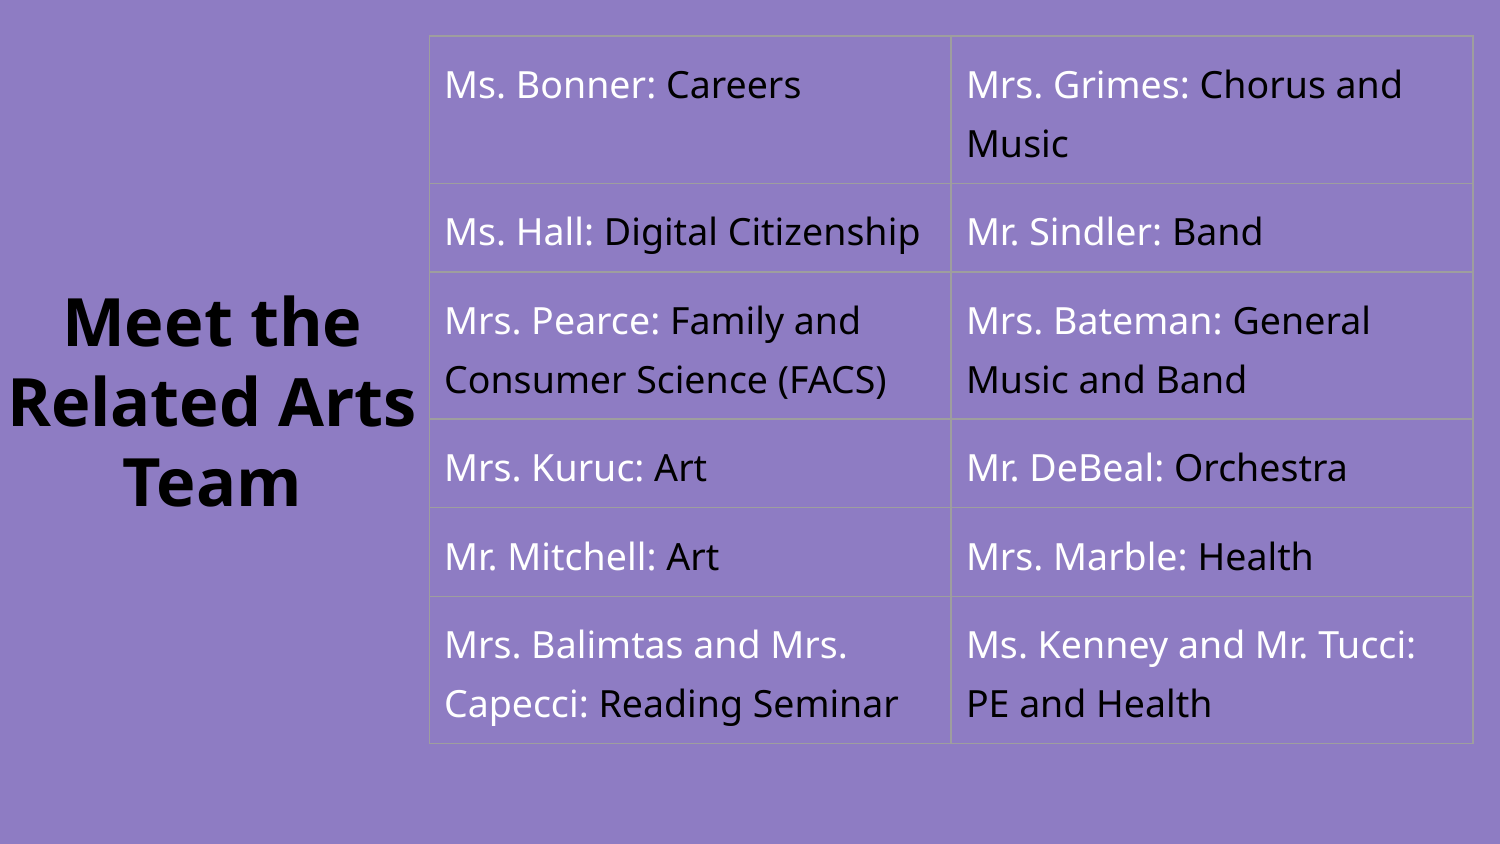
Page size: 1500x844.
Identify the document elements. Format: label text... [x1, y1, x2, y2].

title Meet the Related Arts Team [0, 264, 429, 496]
table_cell Mr. Mitchell: Art [430, 508, 950, 596]
table_header Mrs. Grimes: Chorus and Music [952, 37, 1472, 183]
table_cell Mrs. Kuruc: Art [430, 420, 950, 507]
table_cell Ms. Kenney and Mr. Tucci: PE and Health [952, 597, 1472, 743]
table_cell Mrs. Marble: Health [952, 508, 1472, 596]
table_cell Mrs. Balimtas and Mrs. Capecci: Reading Seminar [430, 597, 950, 743]
table_cell Mr. Sindler: Band [952, 184, 1472, 271]
table_cell Mrs. Bateman: General Music and Band [952, 273, 1472, 418]
table_cell Mr. DeBeal: Orchestra [952, 420, 1472, 507]
table_header Ms. Bonner: Careers [430, 37, 950, 183]
table_cell Mrs. Pearce: Family and Consumer Science (FACS) [430, 273, 950, 418]
table_cell Ms. Hall: Digital Citizenship [430, 184, 950, 271]
